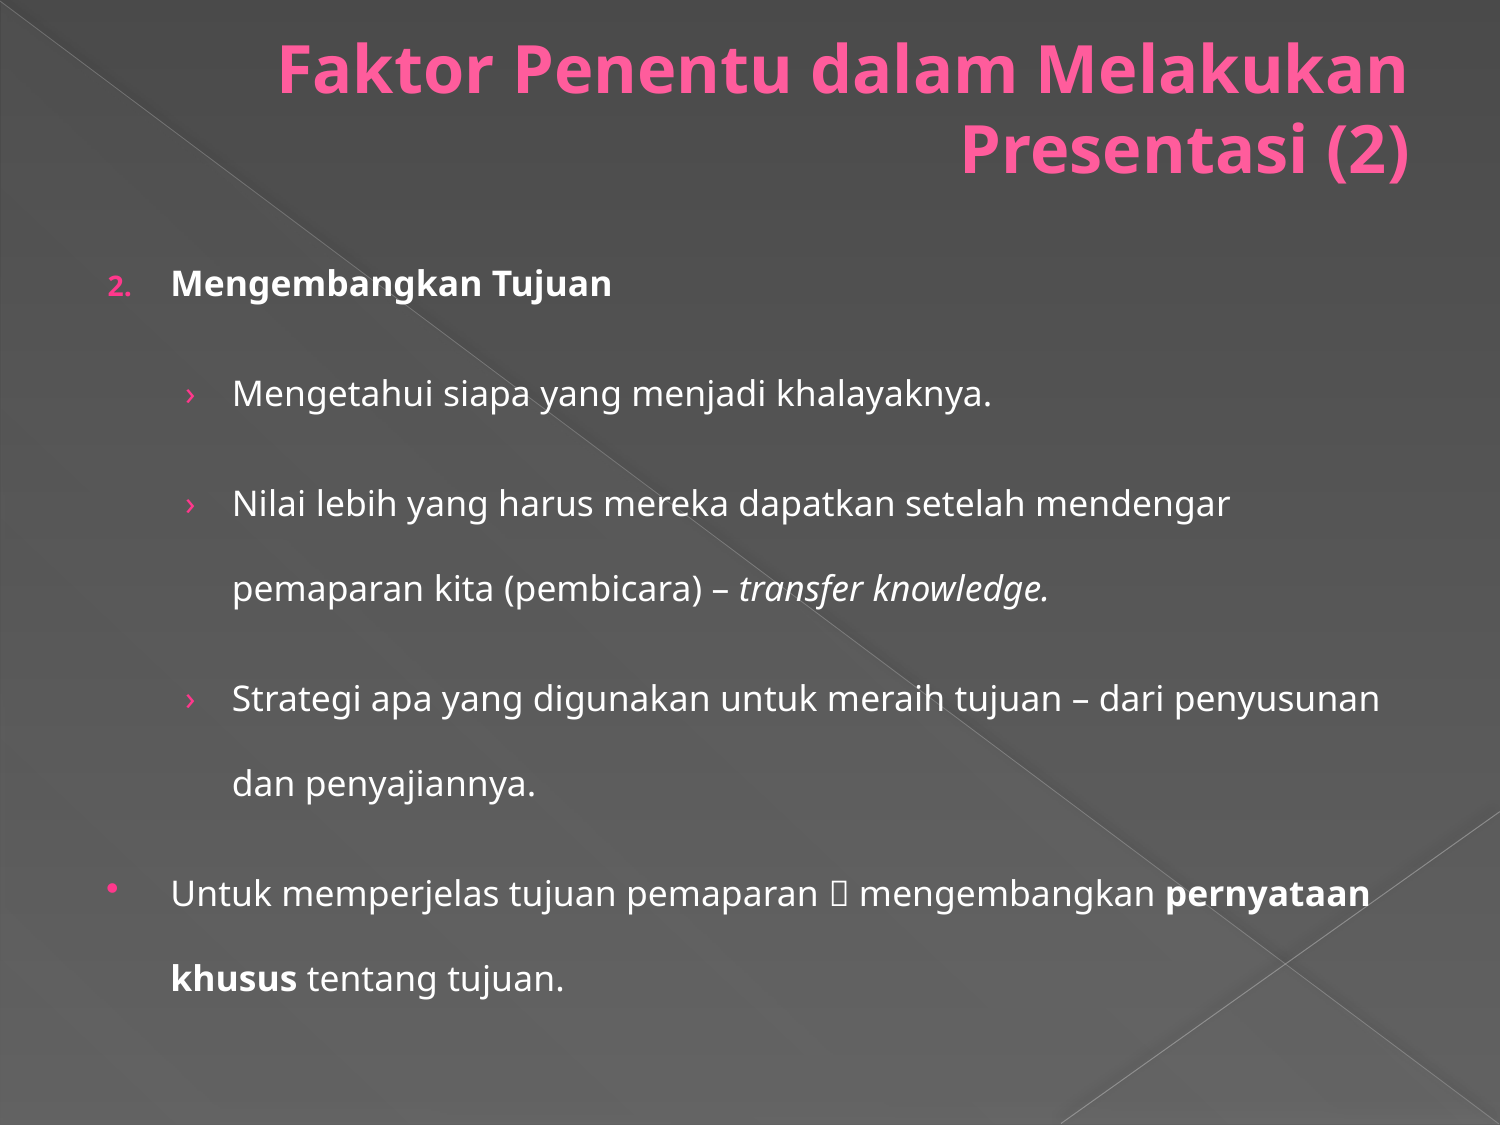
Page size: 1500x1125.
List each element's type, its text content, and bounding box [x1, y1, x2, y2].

list Mengembangkan Tujuan Mengetahui siapa yang menjadi khalayaknya. Nilai lebih yang harus mereka dapatkan setelah mendengar pemaparan kita (pembicara) – transfer knowledge. Strategi apa yang digunakan untuk meraih tujuan – dari penyusunan dan penyajiannya. Untuk memperjelas tujuan pemaparan  mengembangkan pernyataan khusus tentang tujuan. [81, 210, 1433, 1020]
title Faktor Penentu dalam Melakukan Presentasi (2) [105, 93, 1425, 210]
